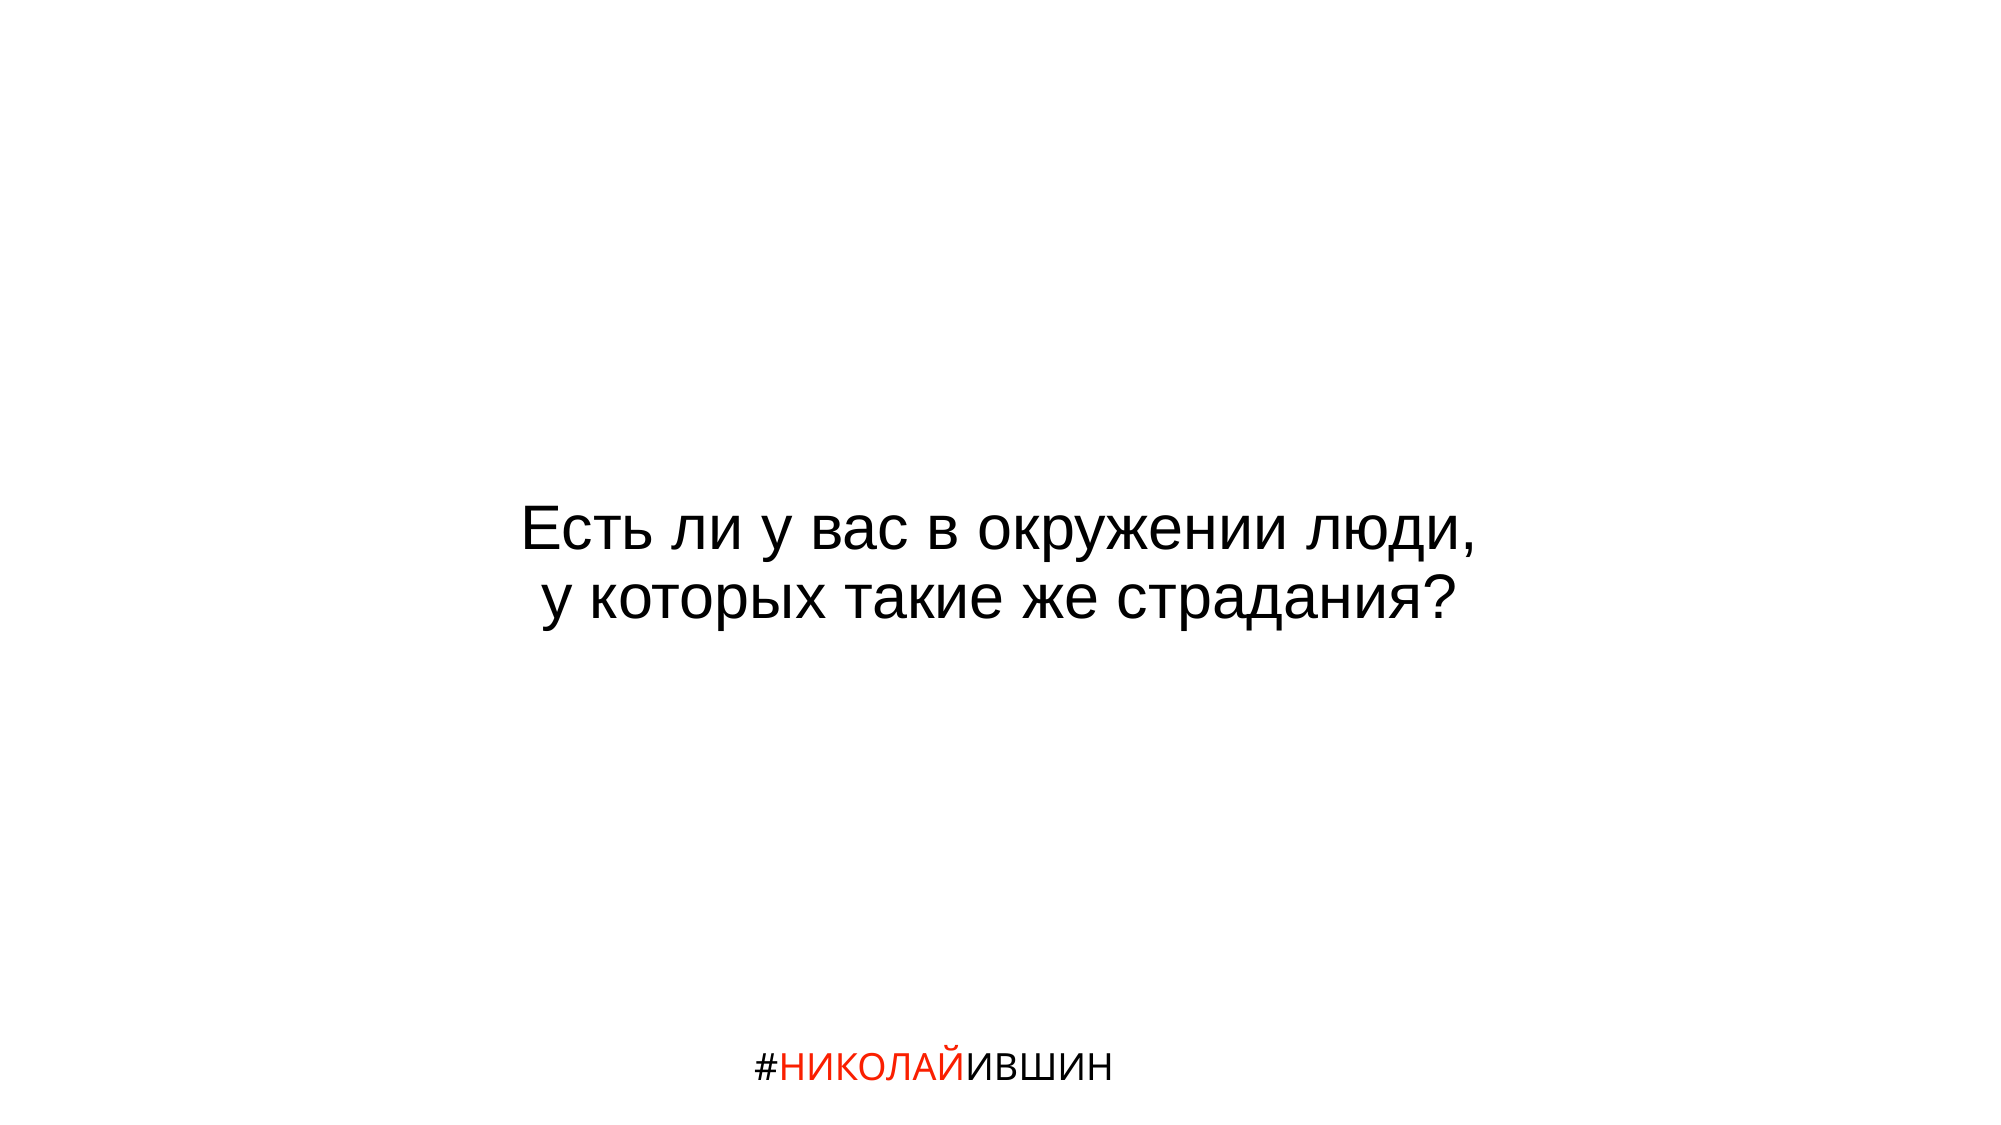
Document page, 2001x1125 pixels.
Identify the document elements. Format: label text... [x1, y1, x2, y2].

title Есть ли у вас в окружении люди, у которых такие же страдания? [490, 485, 1509, 640]
text_box #НИКОЛАЙИВШИН [745, 1034, 1123, 1097]
